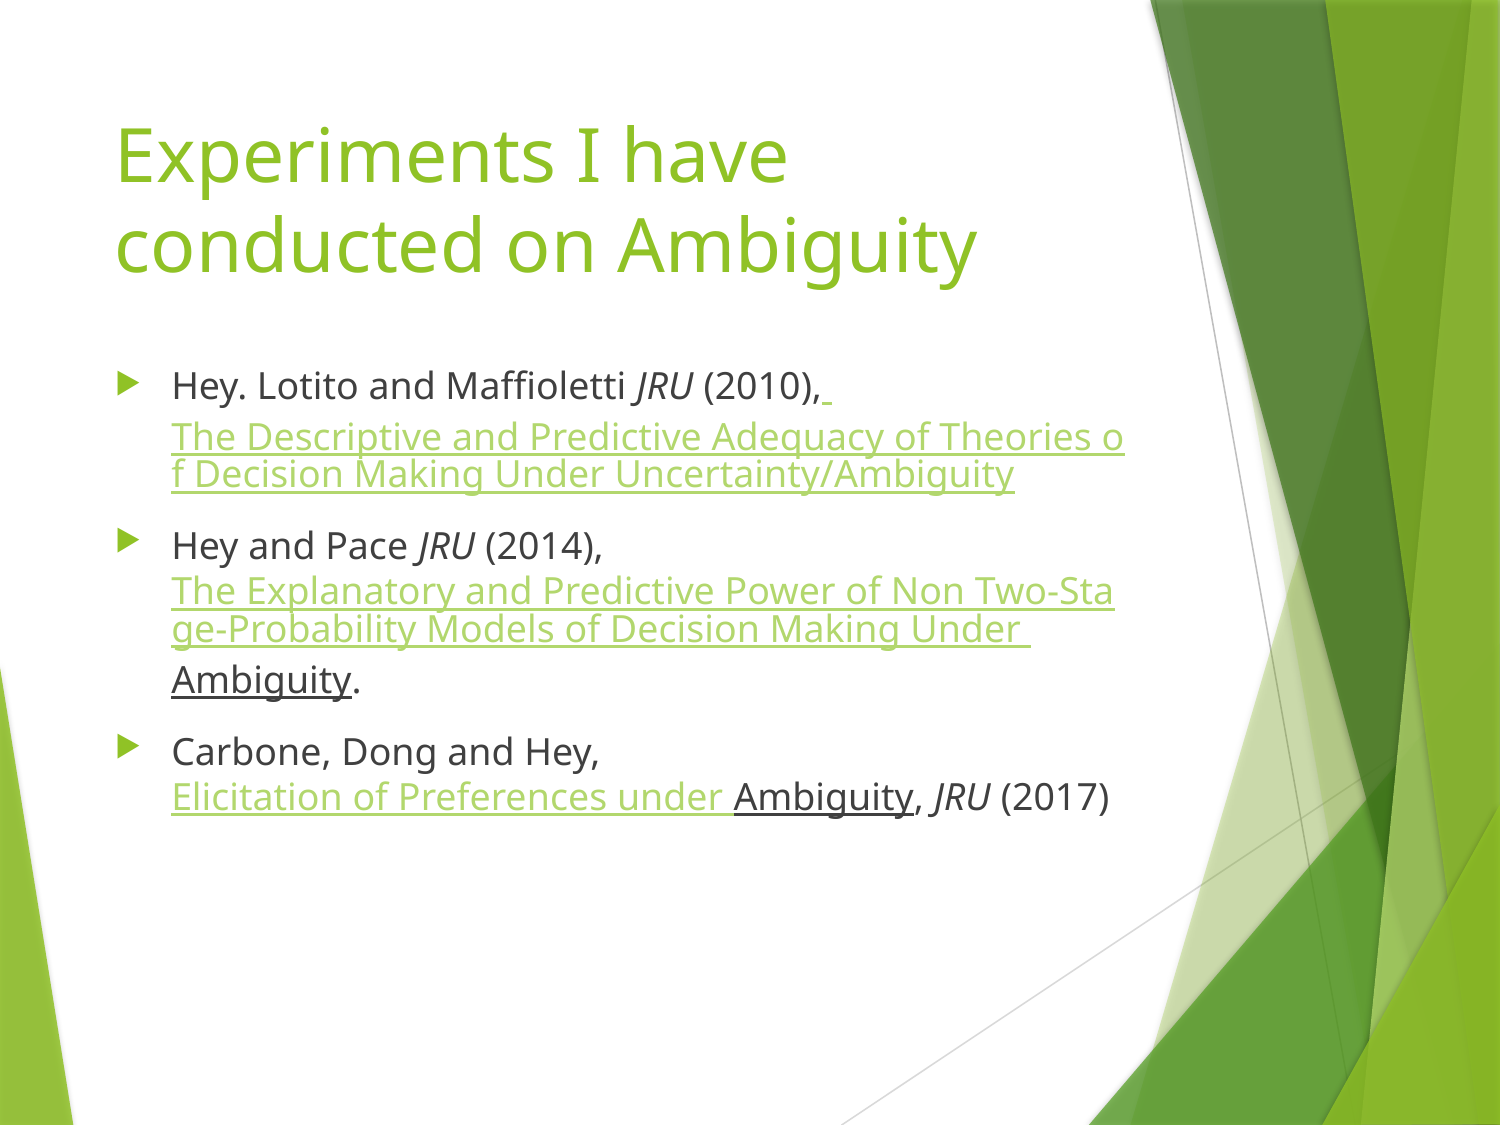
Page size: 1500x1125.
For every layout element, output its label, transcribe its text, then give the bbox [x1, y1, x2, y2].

title Experiments I have conducted on Ambiguity [99, 99, 1142, 317]
list Hey. Lotito and Maffioletti JRU (2010), The Descriptive and Predictive Adequacy of Theories of Decision Making Under Uncertainty/Ambiguity Hey and Pace JRU (2014), The Explanatory and Predictive Power of Non Two-Stage-Probability Models of Decision Making Under Ambiguity. Carbone, Dong and Hey, Elicitation of Preferences under Ambiguity, JRU (2017) [99, 354, 1142, 992]
